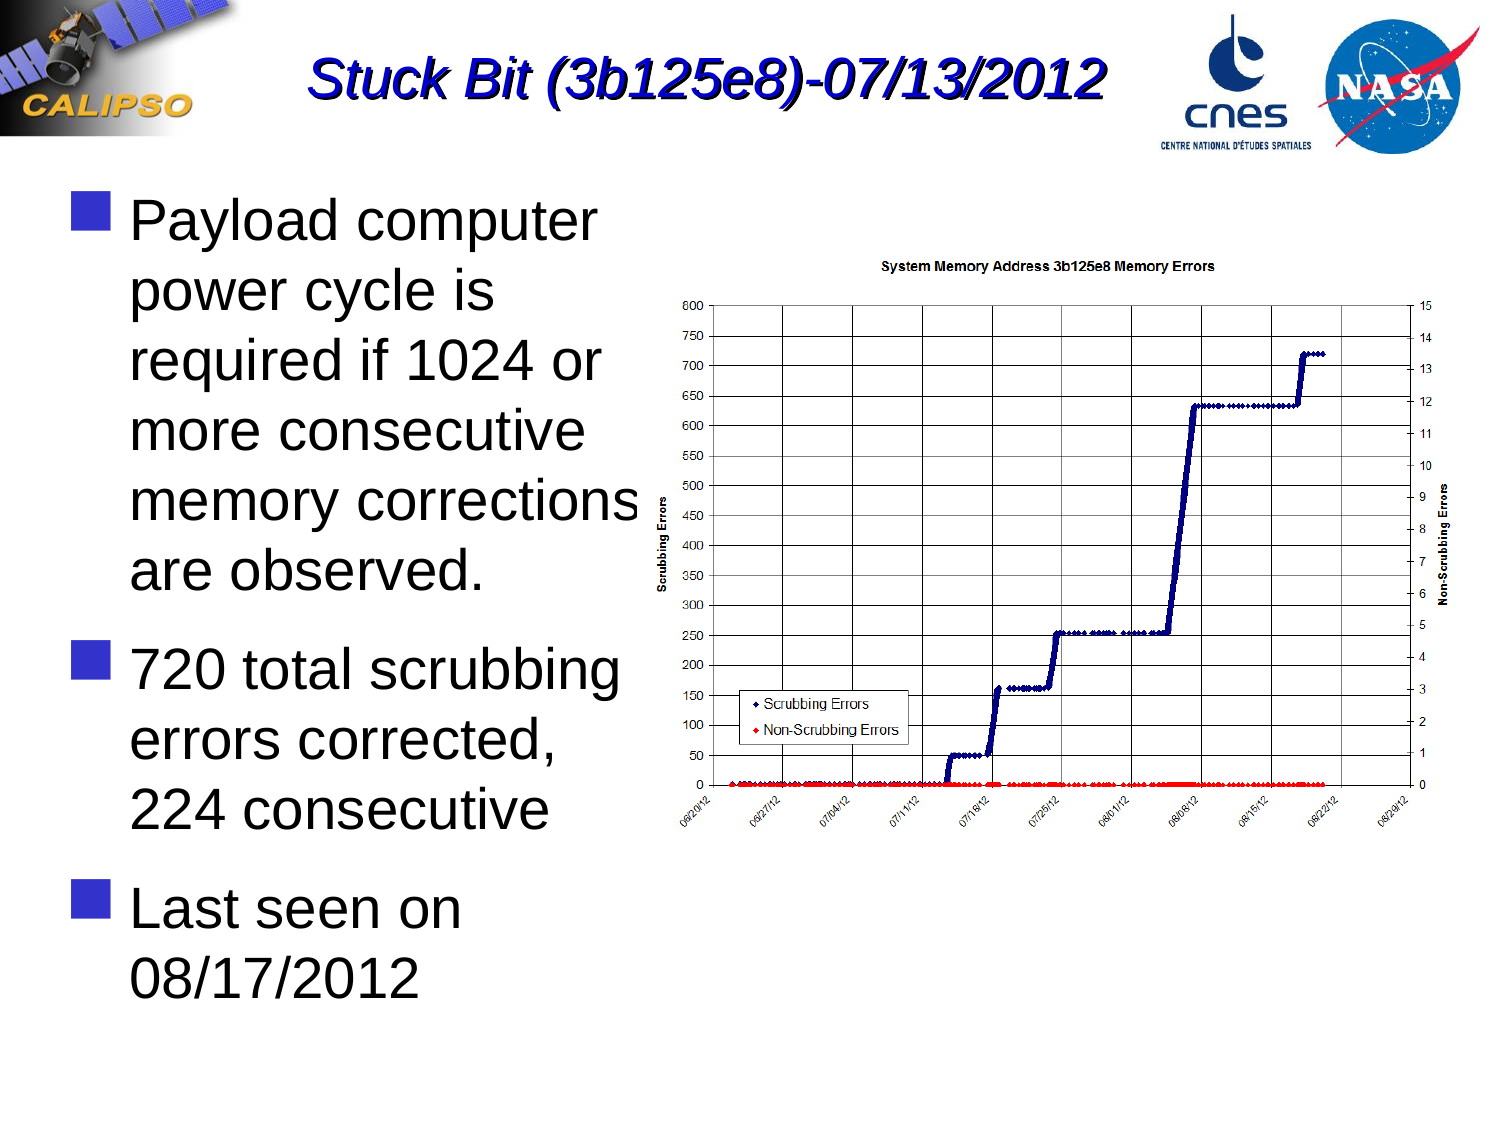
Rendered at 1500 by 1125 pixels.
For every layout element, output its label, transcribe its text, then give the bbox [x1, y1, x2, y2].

picture [0, 0, 338, 139]
picture [1159, 12, 1313, 151]
picture [637, 237, 1460, 837]
picture [1316, 18, 1480, 154]
title Stuck Bit (3b125e8)-07/13/2012 [212, 12, 1201, 138]
list Payload computer power cycle is required if 1024 or more consecutive memory corrections are observed. 720 total scrubbing errors corrected, 224 consecutive Last seen on 08/17/2012 [57, 174, 676, 1076]
